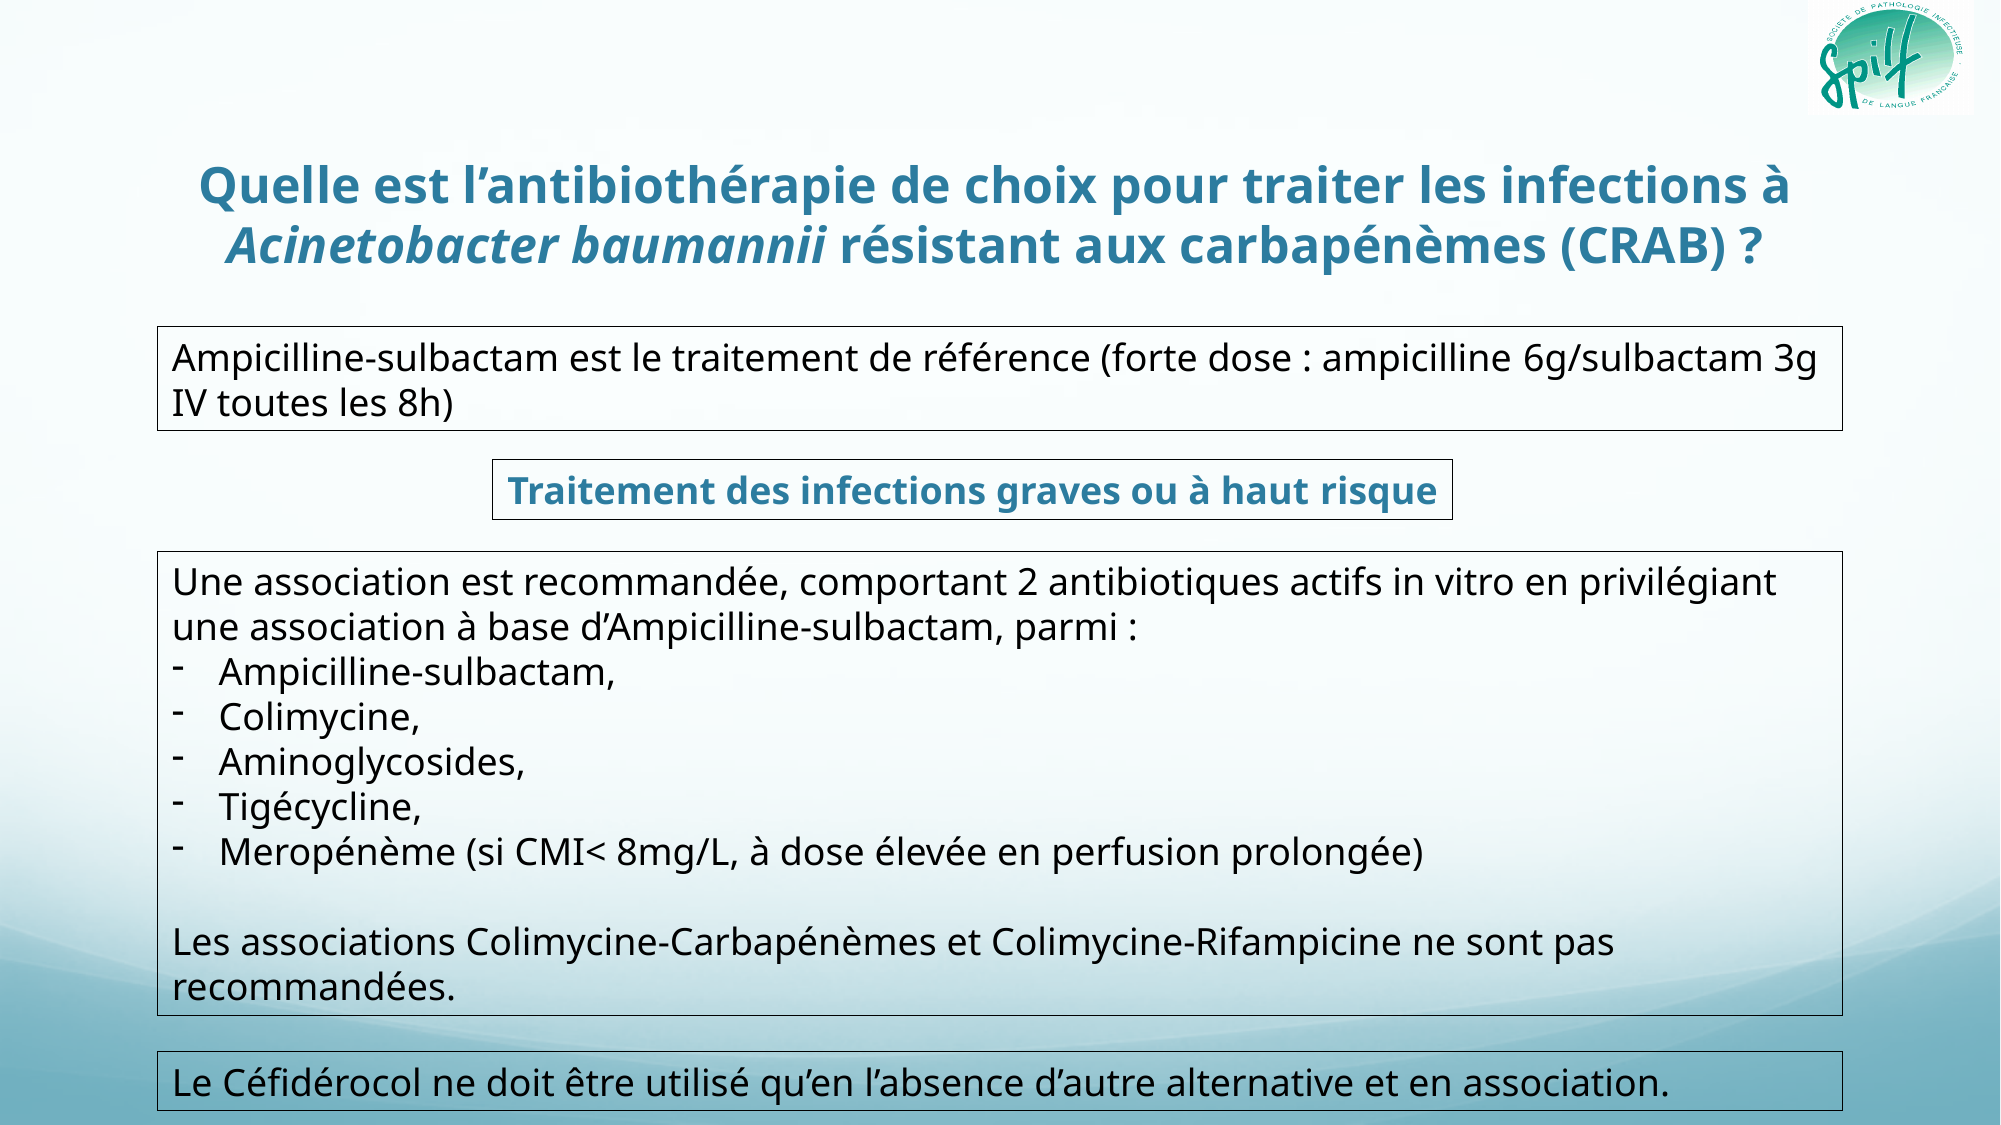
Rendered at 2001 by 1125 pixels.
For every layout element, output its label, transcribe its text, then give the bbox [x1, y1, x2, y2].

text_box Traitement des infections graves ou à haut risque [492, 459, 1453, 520]
text_box Une association est recommandée, comportant 2 antibiotiques actifs in vitro en privilégiant une association à base d’Ampicilline-sulbactam, parmi : Ampicilline-sulbactam, Colimycine, Aminoglycosides, Tigécycline, Meropénème (si CMI< 8mg/L, à dose élevée en perfusion prolongée) Les associations Colimycine-Carbapénèmes et Colimycine-Rifampicine ne sont pas recommandées. [157, 551, 1843, 1016]
text_box Le Céfidérocol ne doit être utilisé qu’en l’absence d’autre alternative et en association. [157, 1051, 1843, 1111]
text_box Quelle est l’antibiothérapie de choix pour traiter les infections à Acinetobacter baumannii résistant aux carbapénèmes (CRAB) ? [109, 145, 1882, 281]
picture [1808, 0, 1974, 115]
text_box Ampicilline-sulbactam est le traitement de référence (forte dose : ampicilline 6g/sulbactam 3g IV toutes les 8h) [157, 326, 1843, 431]
